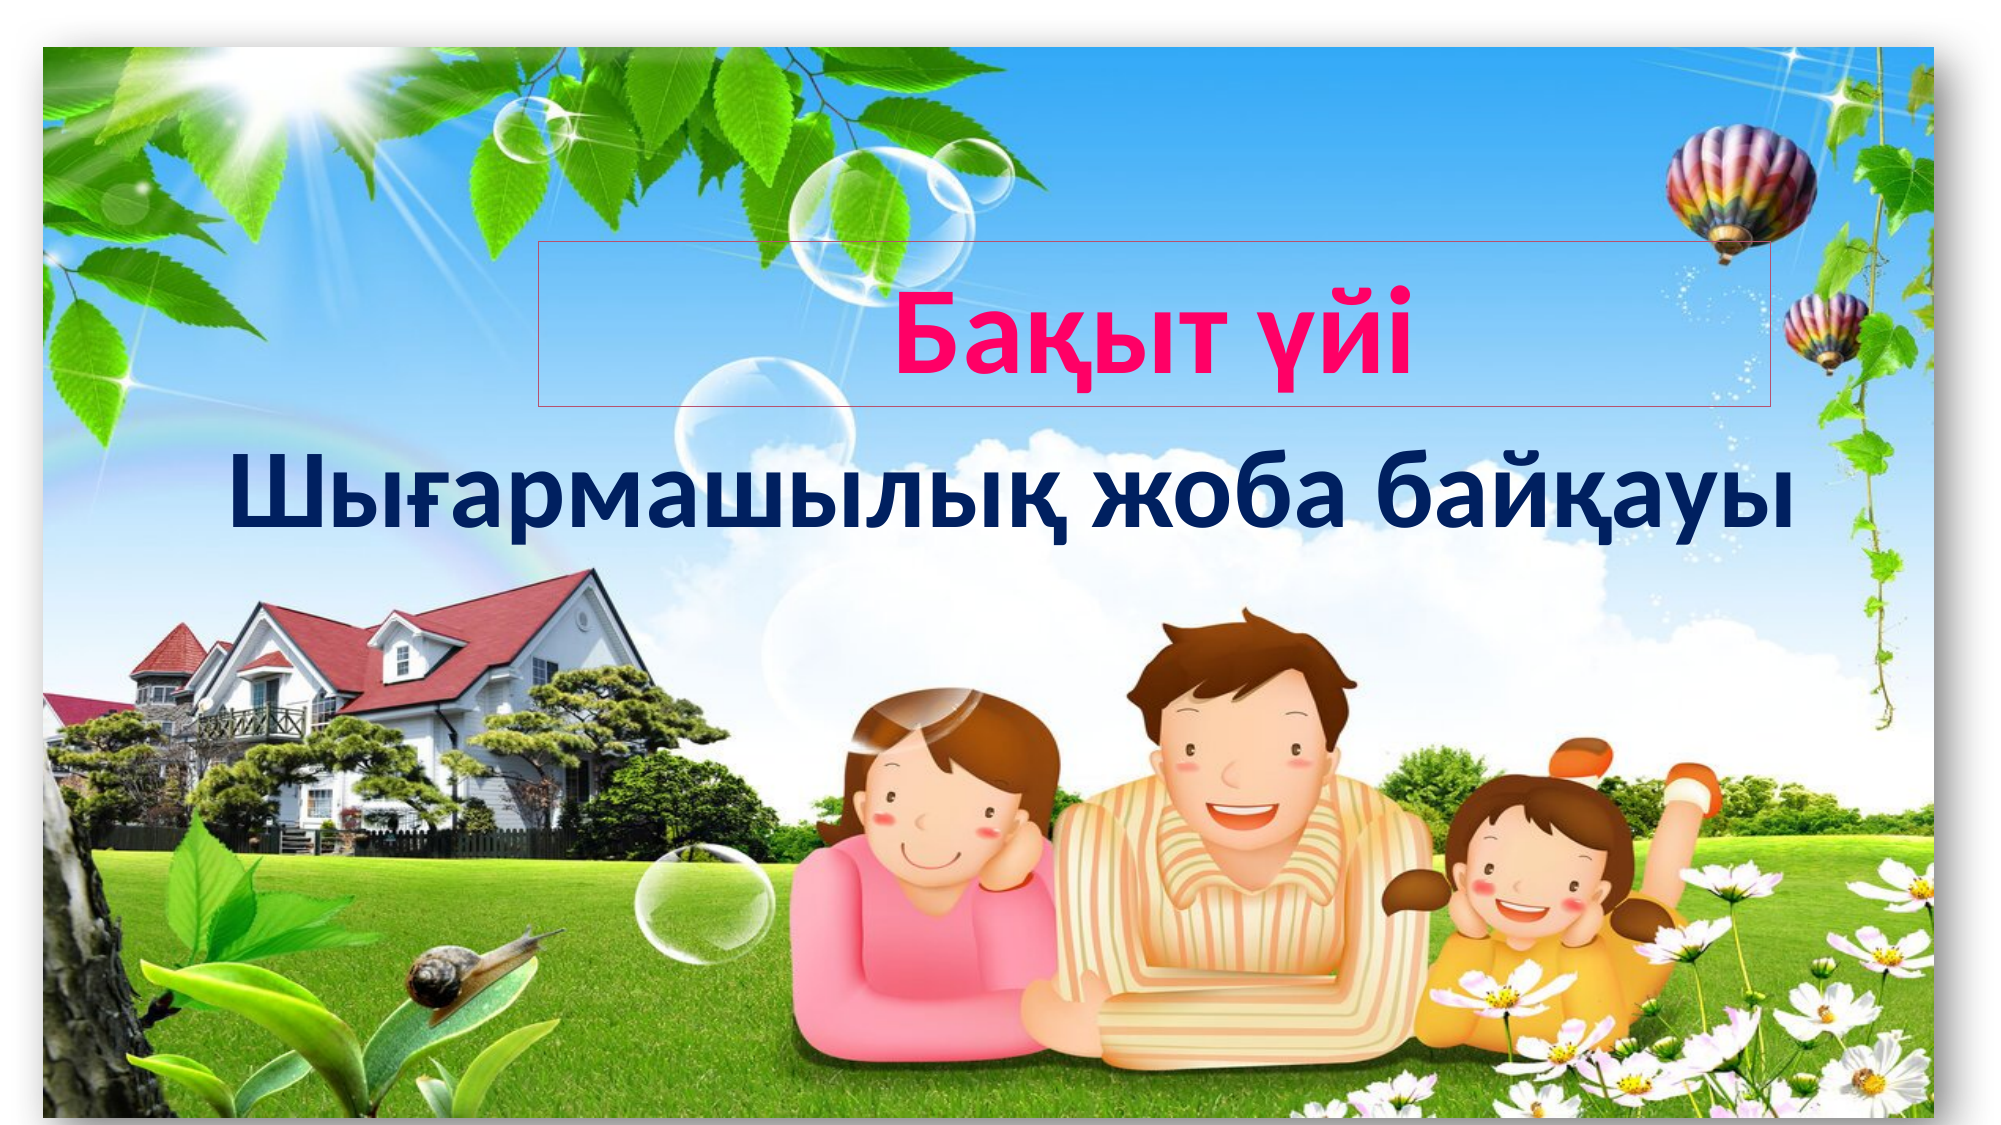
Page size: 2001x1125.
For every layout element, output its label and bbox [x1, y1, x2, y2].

picture [43, 47, 1934, 1118]
